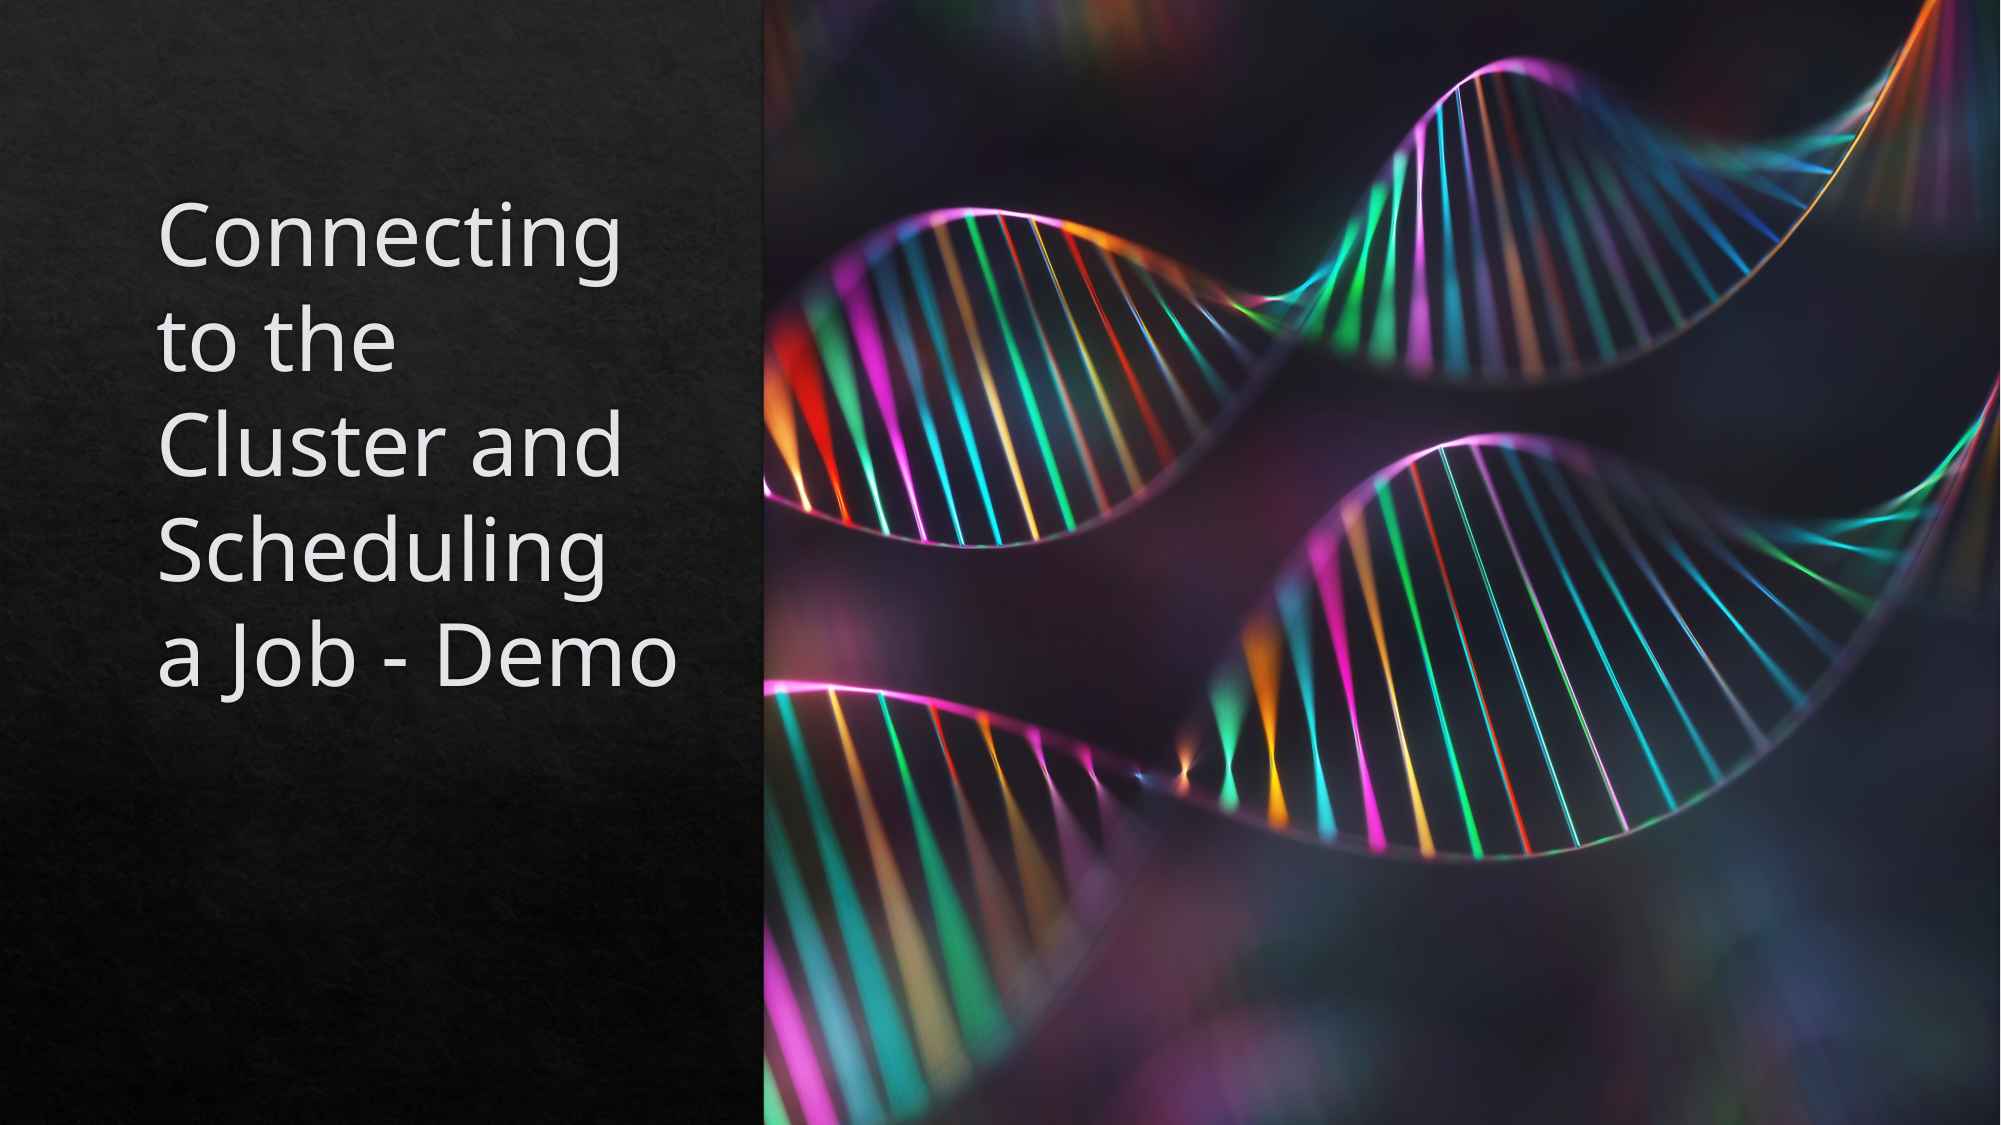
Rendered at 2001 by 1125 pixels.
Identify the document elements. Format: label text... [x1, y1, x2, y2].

text_box [0, 0, 757, 1125]
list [763, 0, 2000, 1125]
title Connecting to the Cluster and Scheduling a Job - Demo [141, 137, 697, 712]
